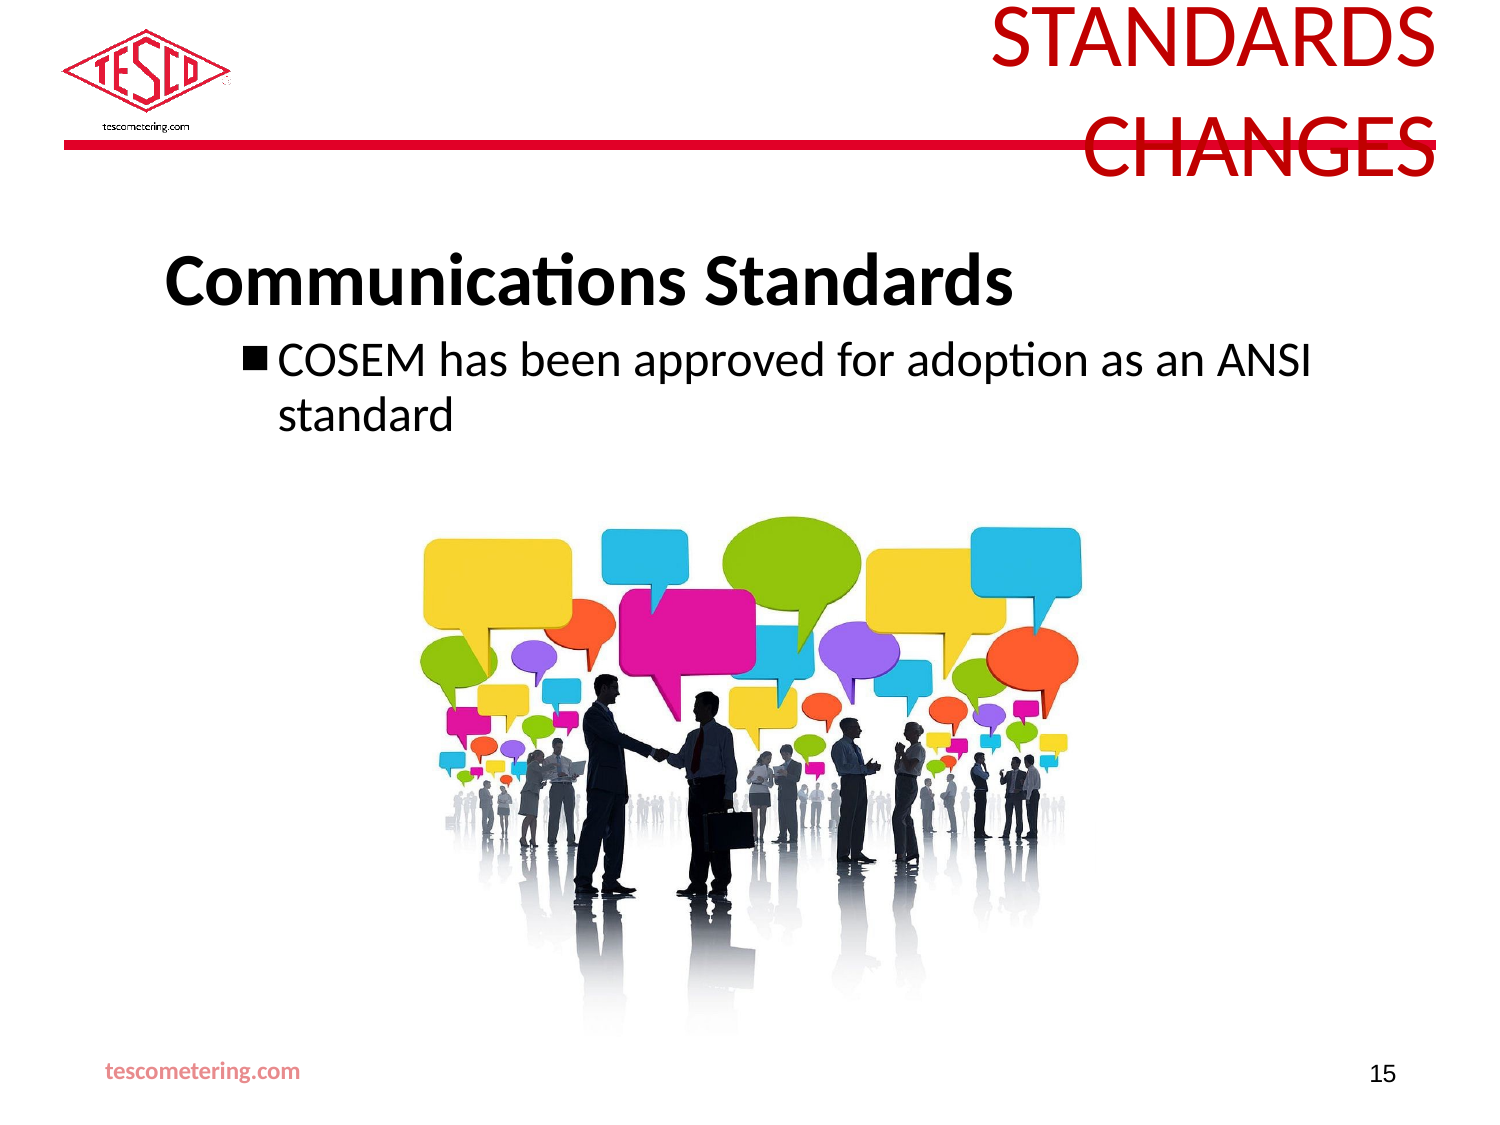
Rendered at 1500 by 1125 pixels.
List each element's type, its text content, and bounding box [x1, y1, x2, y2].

picture [413, 512, 1096, 1038]
title Standards Changes [255, 0, 1438, 195]
text_box Communications Standards COSEM has been approved for adoption as an ANSI standard [162, 220, 1316, 442]
picture [61, 29, 231, 133]
footer tescometering.com [103, 742, 610, 1125]
slide_number 15 [1059, 746, 1397, 1125]
